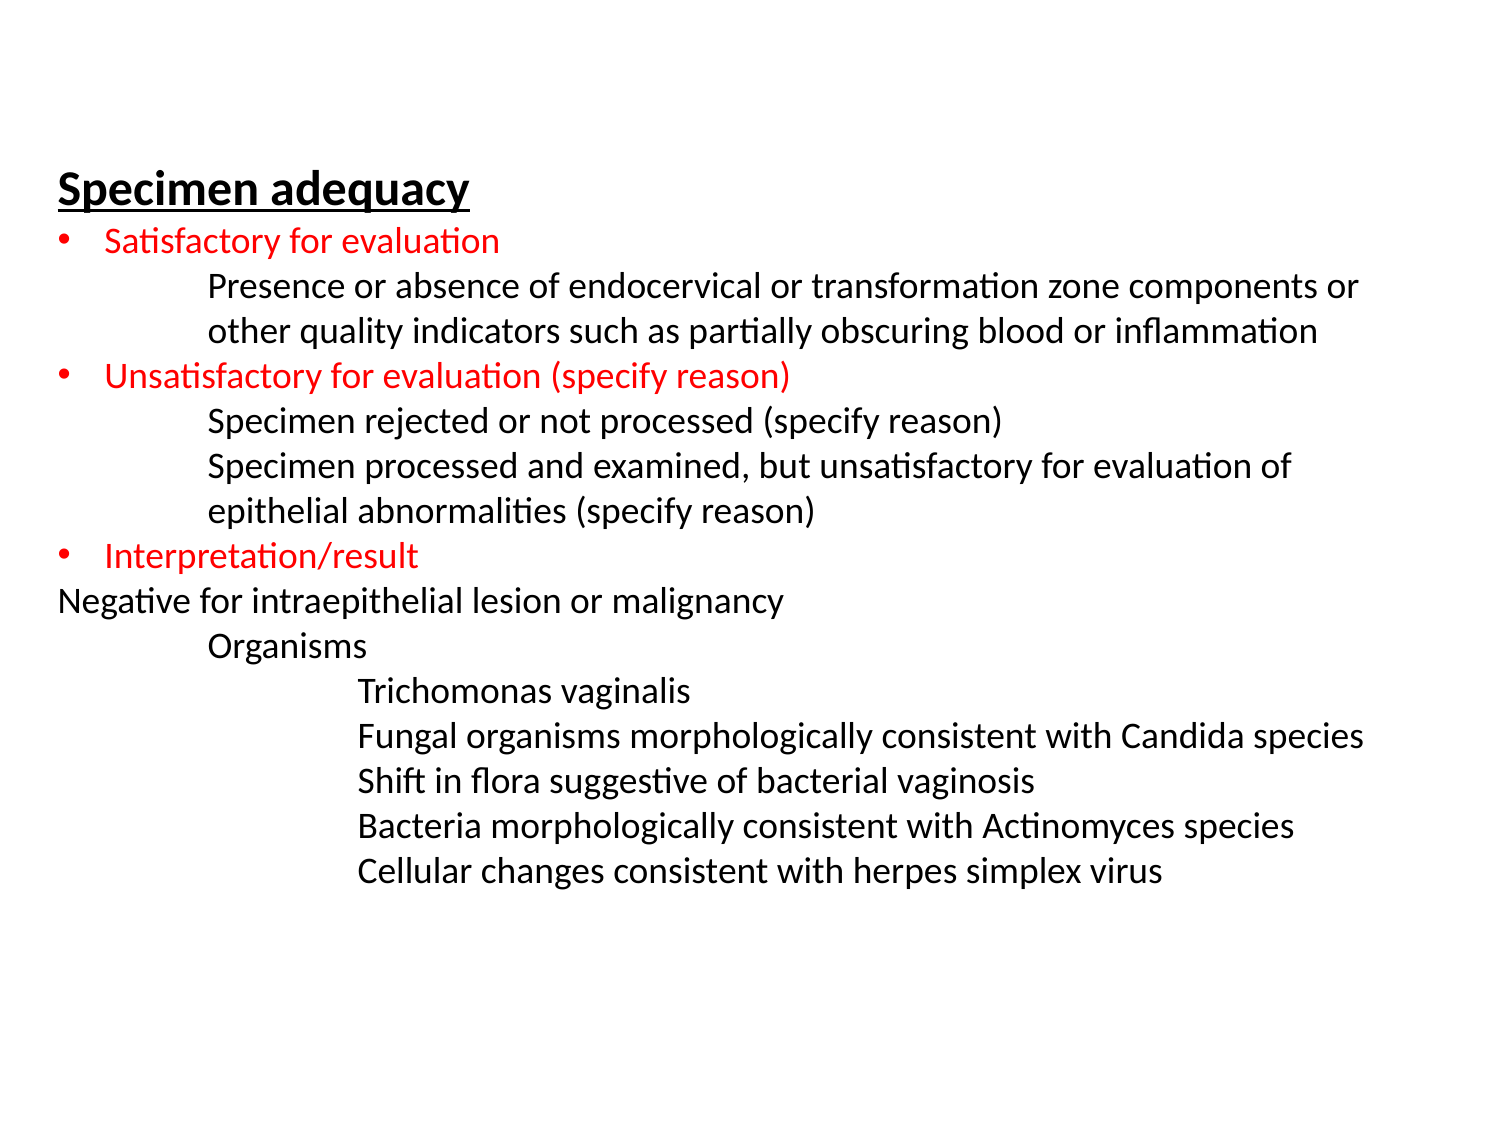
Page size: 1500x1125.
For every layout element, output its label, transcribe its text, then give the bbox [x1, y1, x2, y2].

text_box Specimen adequacy Satisfactory for evaluation Presence or absence of endocervical or transformation zone components or other quality indicators such as partially obscuring blood or inflammation Unsatisfactory for evaluation (specify reason) Specimen rejected or not processed (specify reason) Specimen processed and examined, but unsatisfactory for evaluation of epithelial abnormalities (specify reason) Interpretation/result Negative for intraepithelial lesion or malignancy Organisms Trichomonas vaginalis Fungal organisms morphologically consistent with Candida species Shift in flora suggestive of bacterial vaginosis Bacteria morphologically consistent with Actinomyces species Cellular changes consistent with herpes simplex virus [42, 148, 1381, 898]
